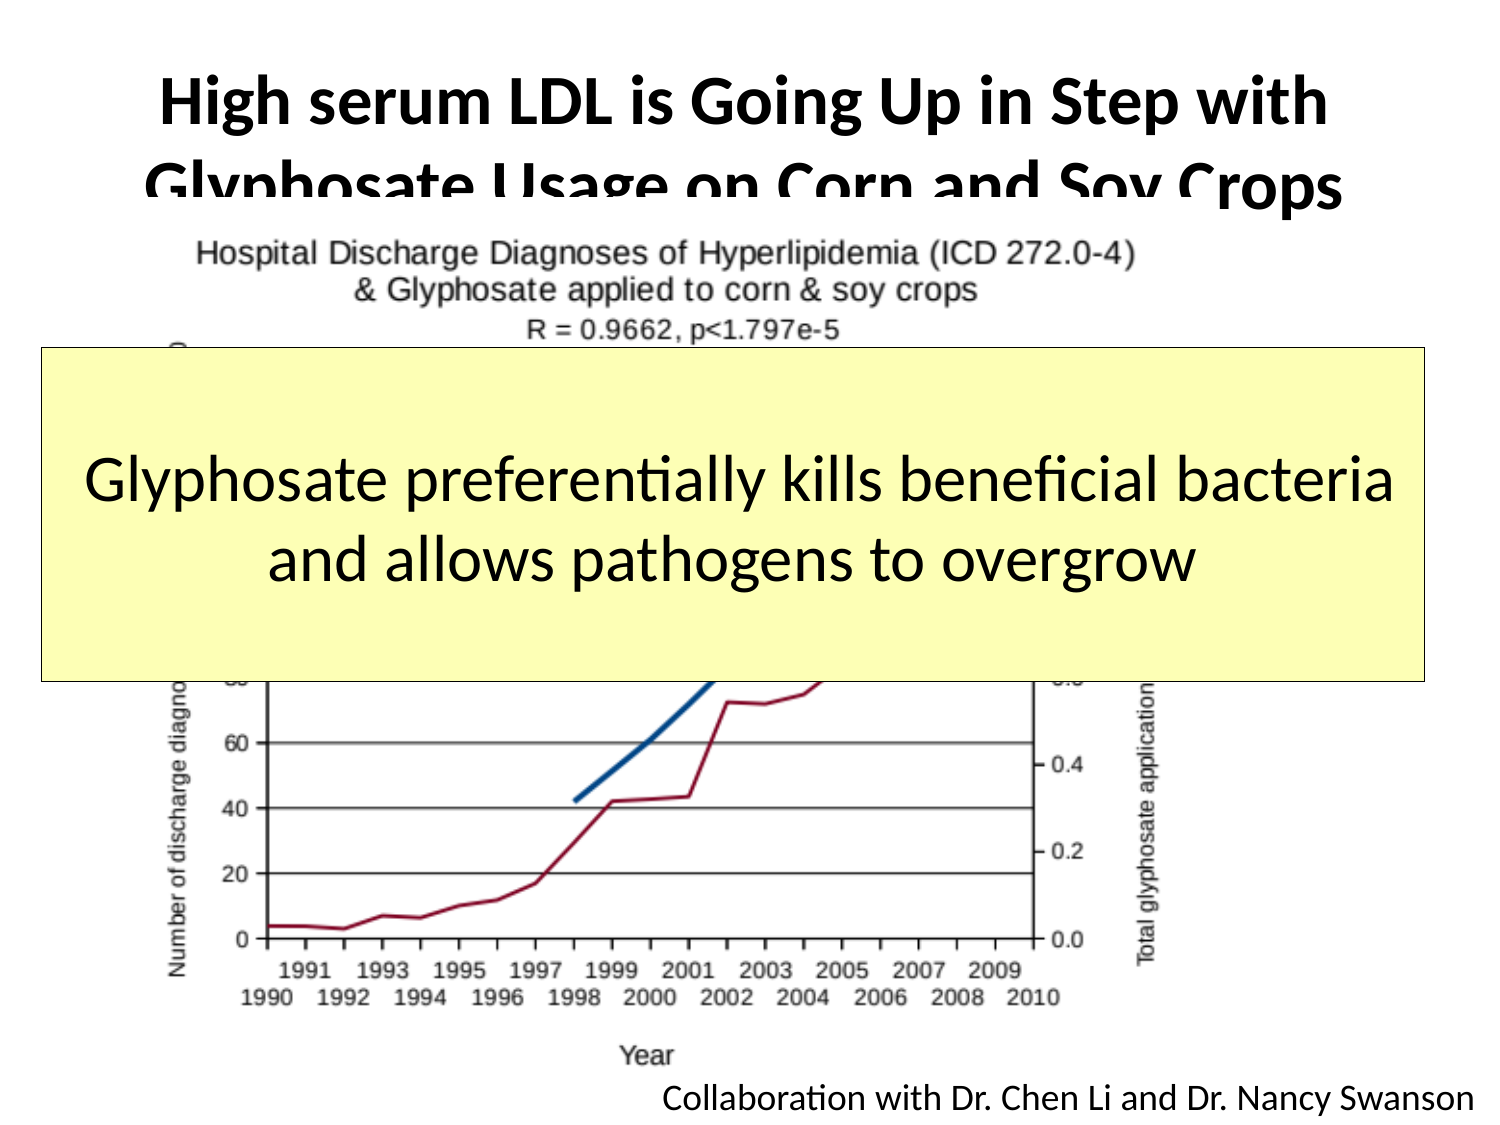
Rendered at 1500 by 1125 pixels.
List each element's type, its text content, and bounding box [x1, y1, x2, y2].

title High serum LDL is Going Up in Step with Glyphosate Usage on Corn and Soy Crops [32, 45, 1458, 195]
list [0, 196, 1500, 1117]
